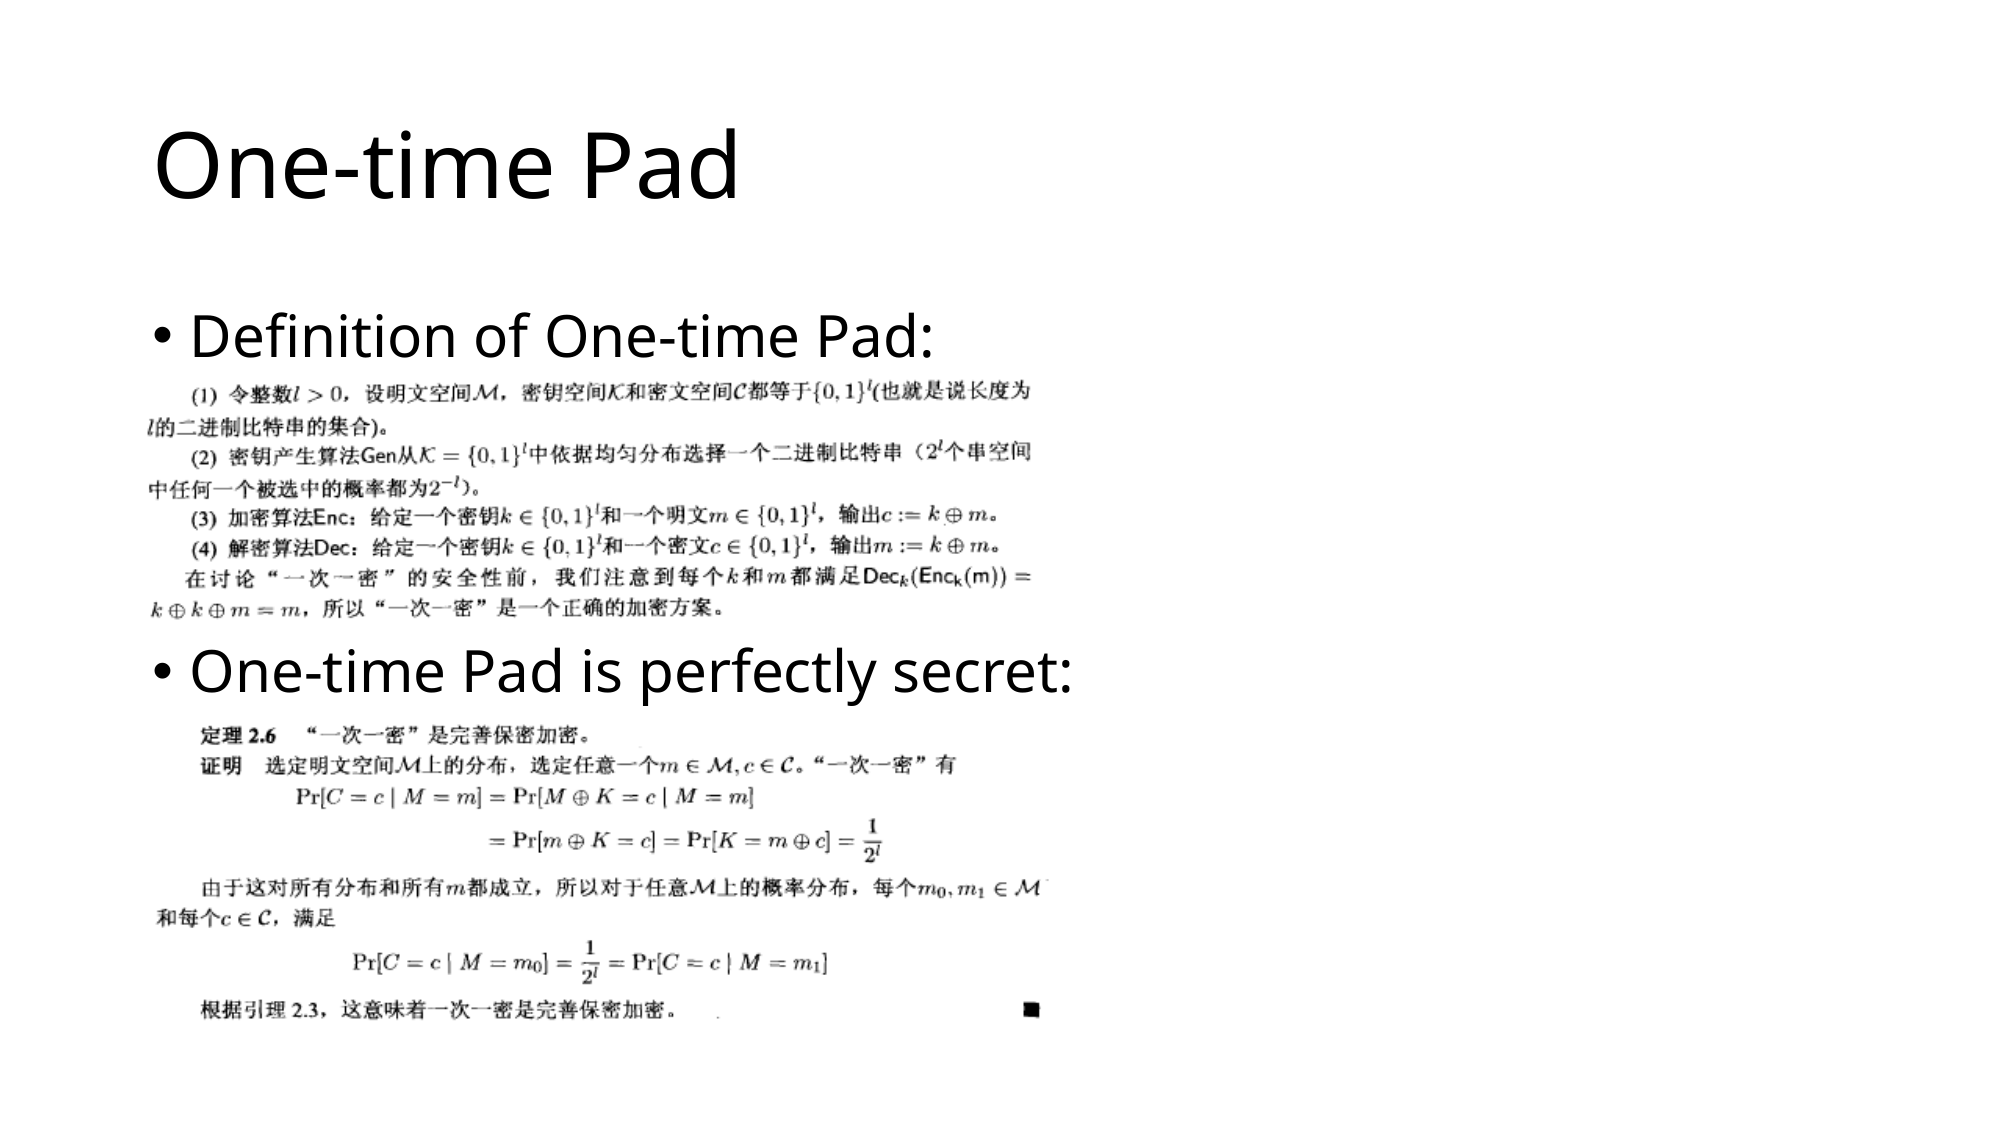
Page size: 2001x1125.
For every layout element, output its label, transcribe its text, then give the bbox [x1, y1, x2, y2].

title One-time Pad [137, 59, 1863, 278]
picture [137, 720, 1052, 1025]
list Definition of One-time Pad: One-time Pad is perfectly secret: [137, 299, 1863, 1014]
picture [137, 377, 1046, 627]
